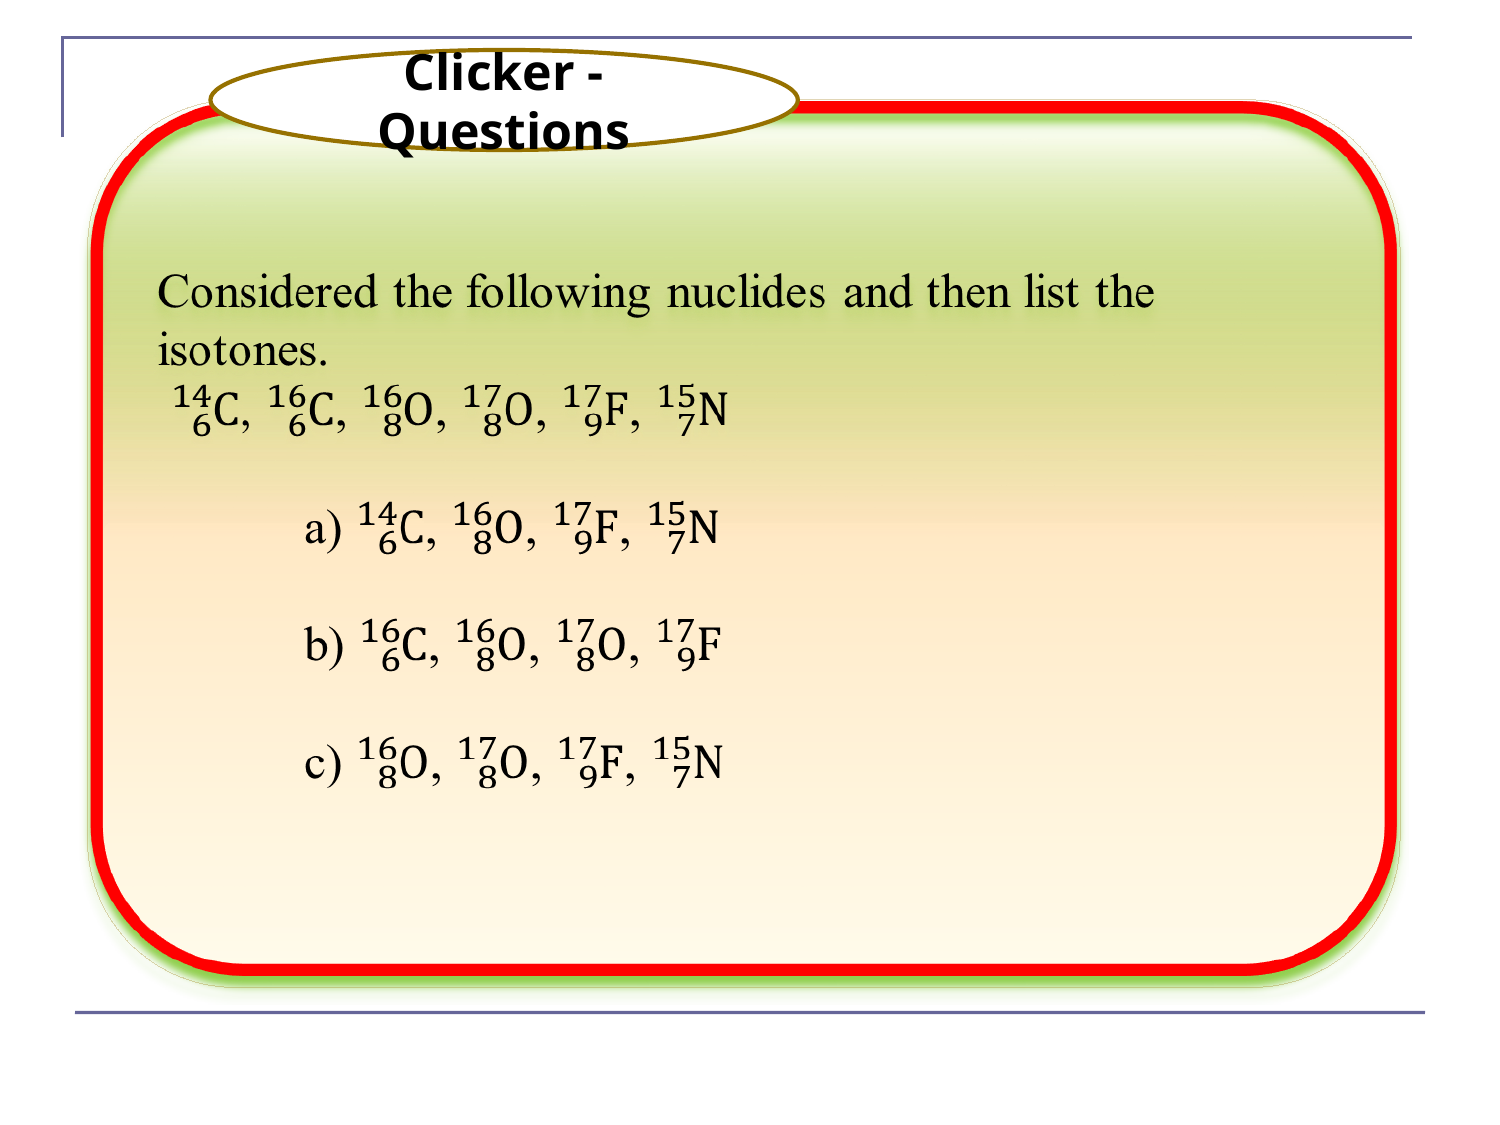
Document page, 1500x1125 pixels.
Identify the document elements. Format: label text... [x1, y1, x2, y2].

text_box Clicker - Questions [208, 47, 800, 153]
text_box [87, 99, 1401, 988]
